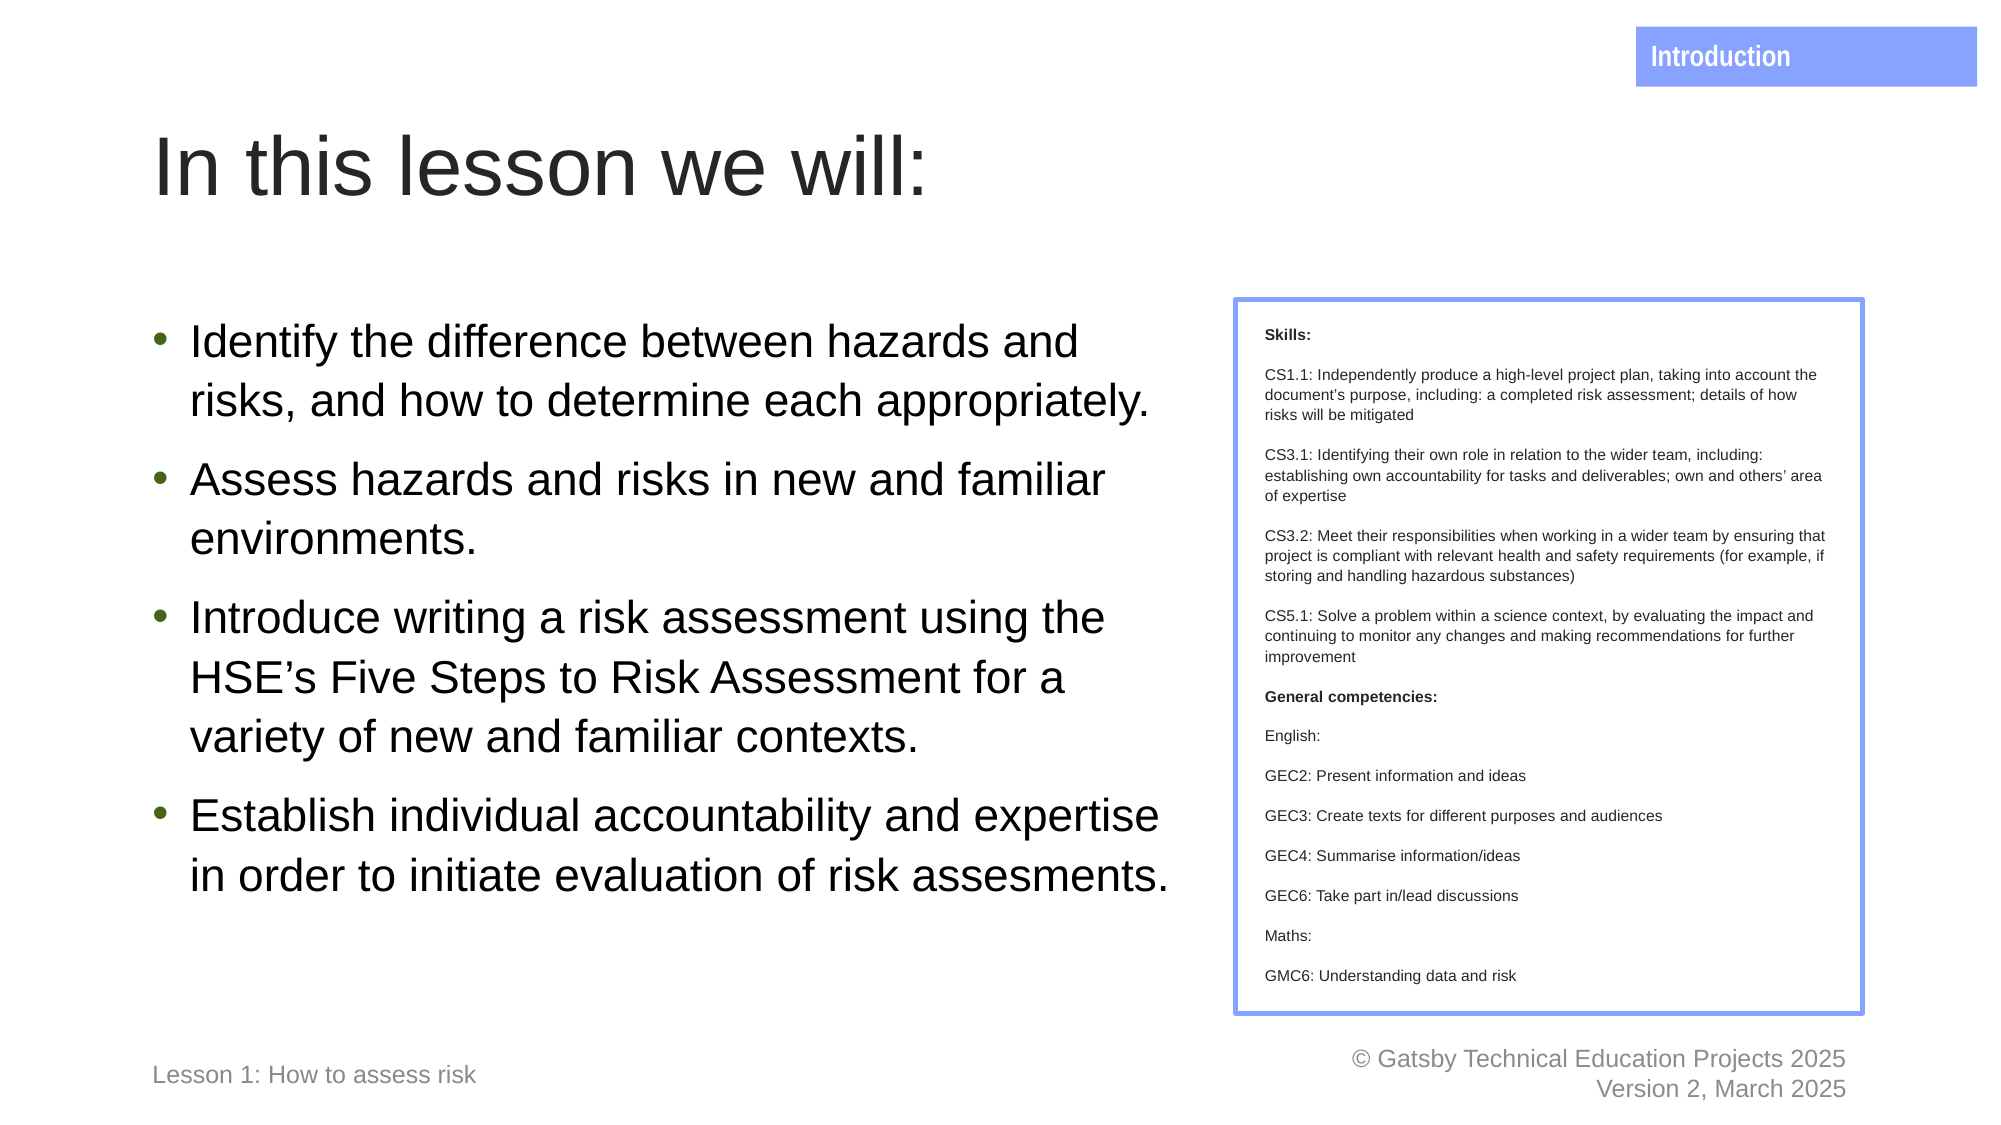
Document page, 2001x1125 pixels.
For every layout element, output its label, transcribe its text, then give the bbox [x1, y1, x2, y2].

list Skills: CS1.1: Independently produce a high-level project plan, taking into account the document’s purpose, including: a completed risk assessment; details of how risks will be mitigated CS3.1: Identifying their own role in relation to the wider team, including: establishing own accountability for tasks and deliverables; own and others’ area of expertise CS3.2: Meet their responsibilities when working in a wider team by ensuring that project is compliant with relevant health and safety requirements (for example, if storing and handling hazardous substances) CS5.1: Solve a problem within a science context, by evaluating the impact and continuing to monitor any changes and making recommendations for further improvement General competencies: English: GEC2: Present information and ideas GEC3: Create texts for different purposes and audiences GEC4: Summarise information/ideas GEC6: Take part in/lead discussions Maths: GMC6: Understanding data and risk [1233, 297, 1865, 1016]
title In this lesson we will: [137, 59, 1863, 278]
list Introduction [1636, 26, 1978, 87]
list Identify the difference between hazards and risks, and how to determine each appropriately. Assess hazards and risks in new and familiar environments. Introduce writing a risk assessment using the HSE’s Five Steps to Risk Assessment for a variety of new and familiar contexts. Establish individual accountability and expertise in order to initiate evaluation of risk assesments. [137, 299, 1188, 1014]
list Lesson 1: How to assess risk [137, 1042, 829, 1103]
